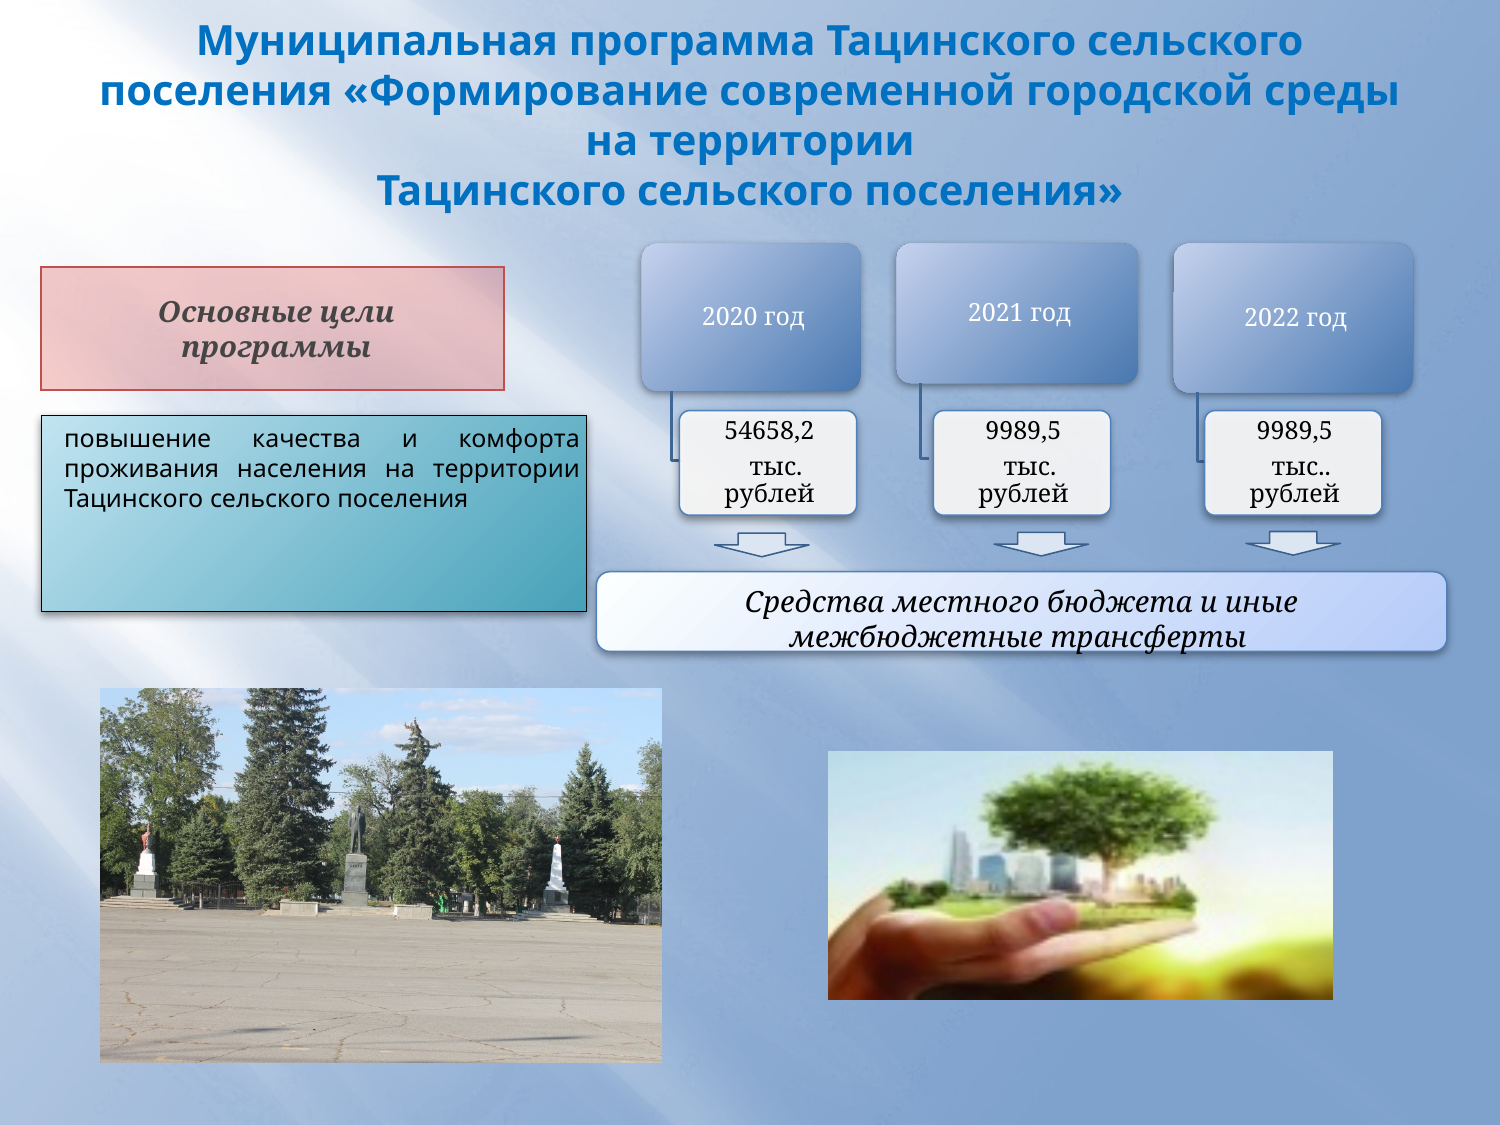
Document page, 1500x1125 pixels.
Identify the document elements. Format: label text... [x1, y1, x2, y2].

picture [100, 688, 662, 1063]
title Муниципальная программа Тацинского сельского поселения «Формирование современной городской среды на территории Тацинского сельского поселения» [75, 45, 1425, 233]
text_box повышение качества и комфорта проживания населения на территории Тацинского сельского поселения [41, 415, 587, 612]
list Основные цели программы [41, 267, 504, 390]
picture [827, 751, 1333, 1000]
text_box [572, 243, 1483, 516]
text_box Средства местного бюджета и иные межбюджетные трансферты [596, 571, 1447, 652]
